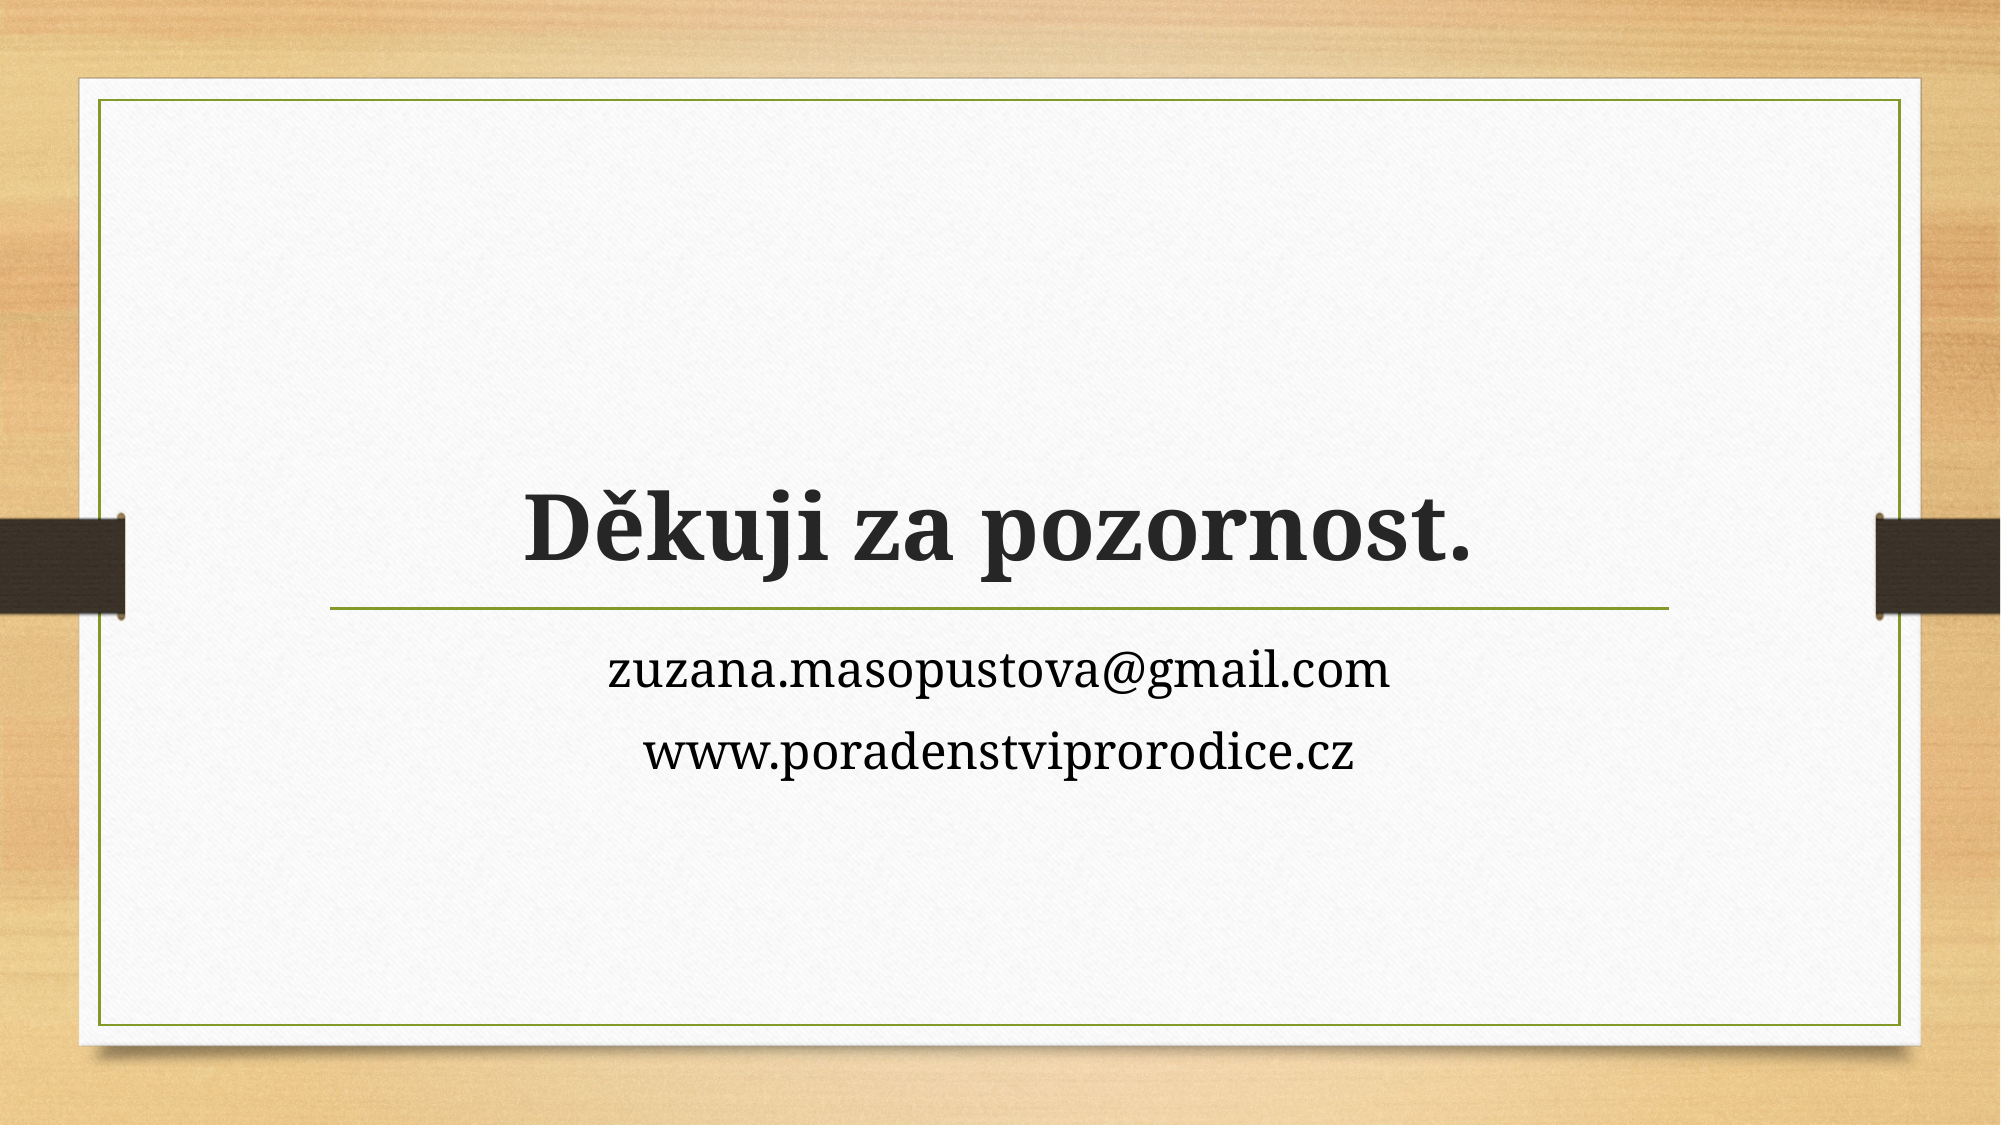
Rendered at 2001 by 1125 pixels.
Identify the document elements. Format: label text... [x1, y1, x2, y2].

title Děkuji za pozornost. [330, 287, 1669, 587]
list zuzana.masopustova@gmail.com www.poradenstviprorodice.cz [330, 630, 1669, 788]
picture [0, 0, 2001, 1125]
